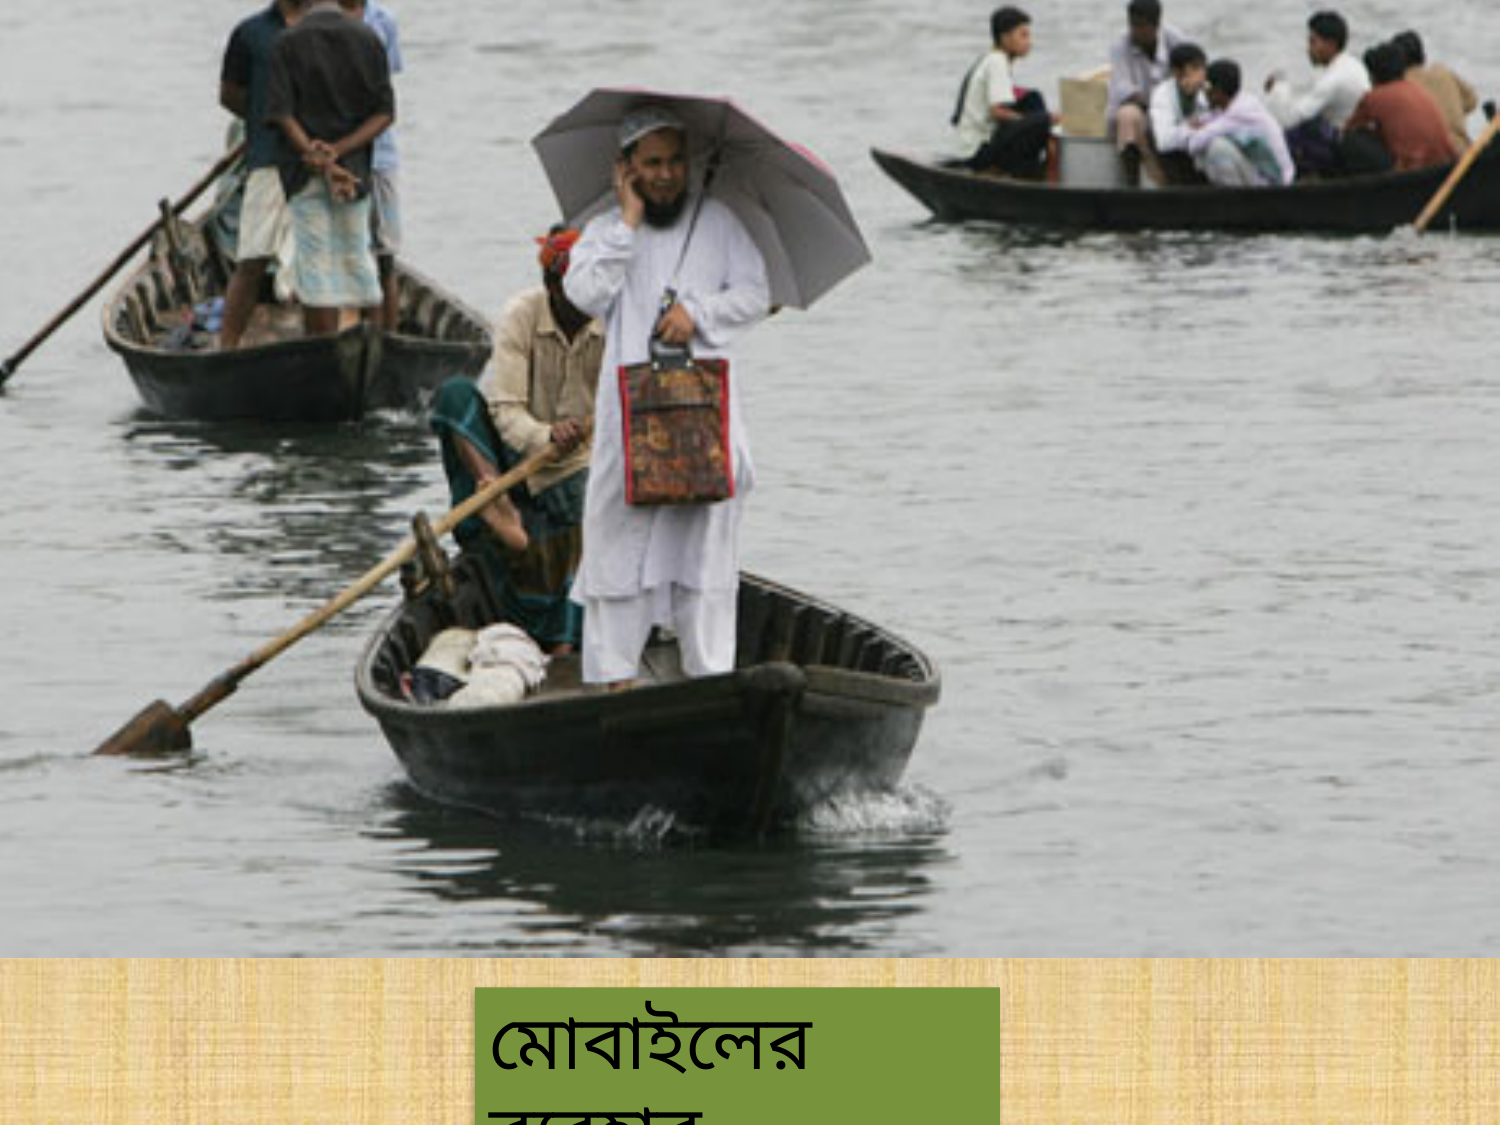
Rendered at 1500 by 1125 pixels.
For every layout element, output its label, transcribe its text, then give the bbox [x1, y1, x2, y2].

picture [0, 0, 1500, 1125]
text_box মোবাইলের ব্যবহার [474, 987, 1000, 1125]
